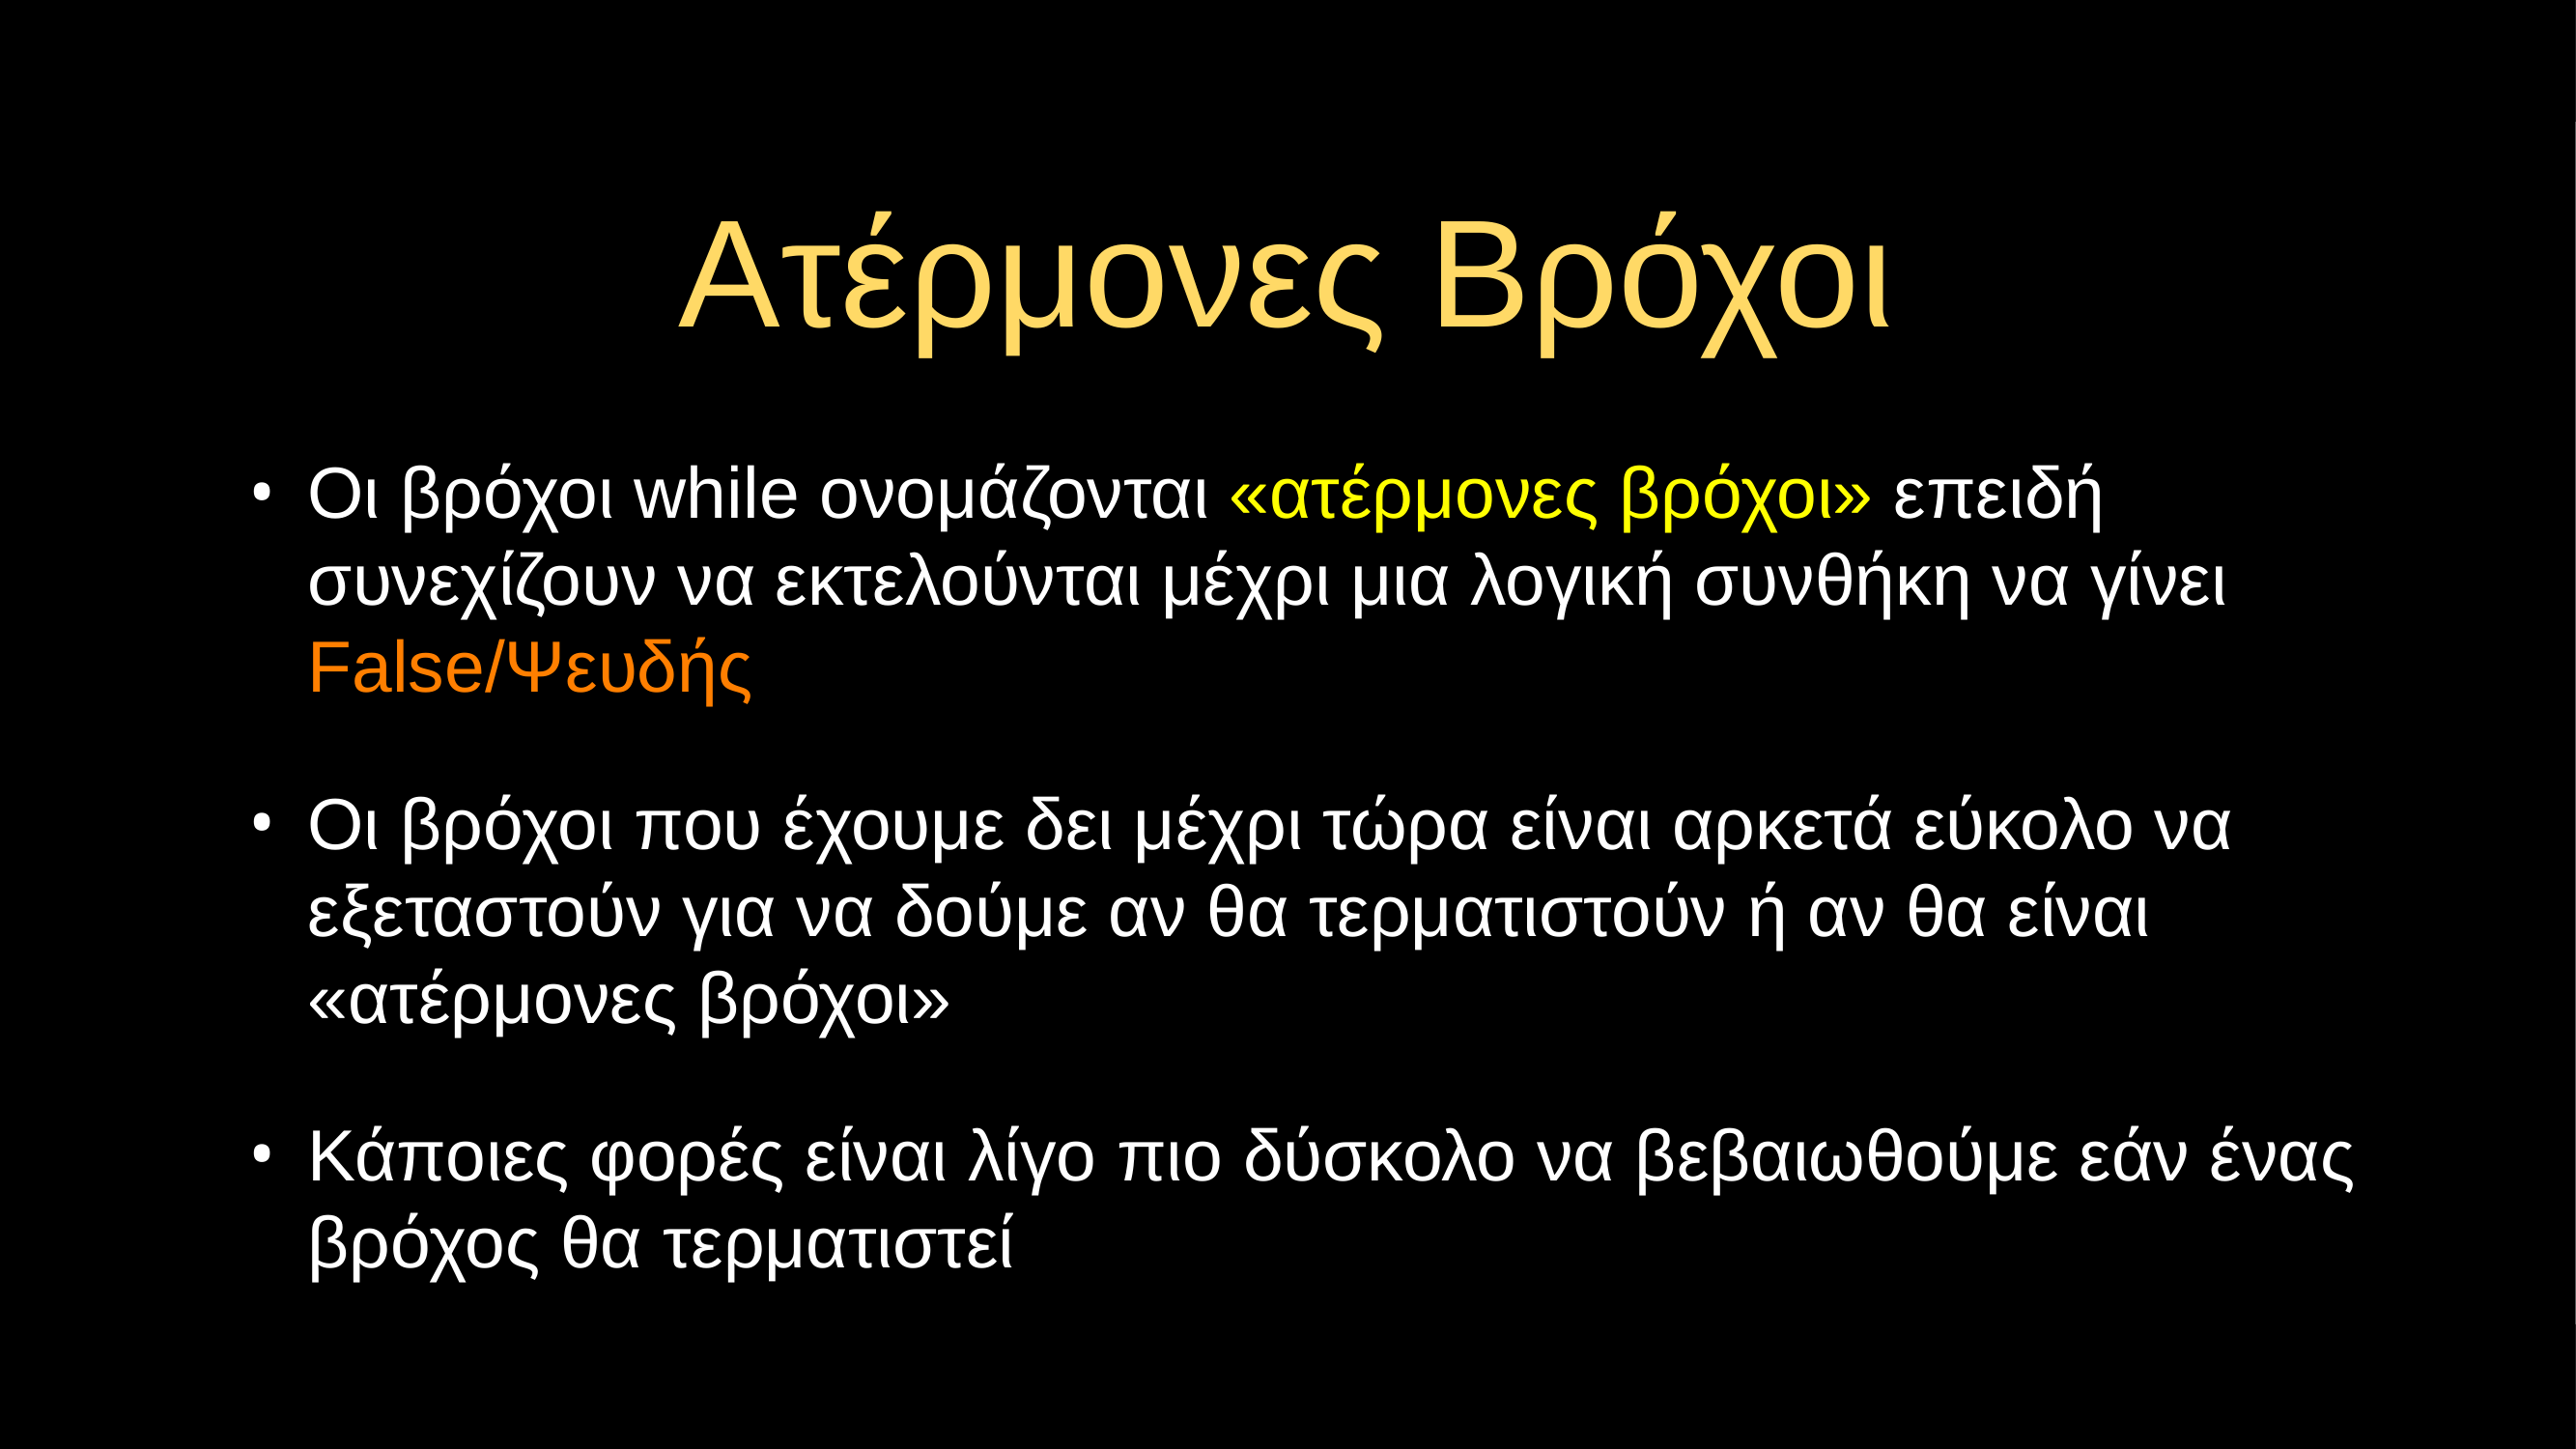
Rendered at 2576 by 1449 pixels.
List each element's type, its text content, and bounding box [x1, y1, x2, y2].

list Οι βρόχοι while ονομάζονται «ατέρμονες βρόχοι» επειδή συνεχίζουν να εκτελούνται μέχρι μια λογική συνθήκη να γίνει False/Ψευδής Οι βρόχοι που έχουμε δει μέχρι τώρα είναι αρκετά εύκολο να εξεταστούν για να δούμε αν θα τερματιστούν ή αν θα είναι «ατέρμονες βρόχοι» Κάποιες φορές είναι λίγο πιο δύσκολο να βεβαιωθούμε εάν ένας βρόχος θα τερματιστεί [183, 412, 2391, 1317]
title Ατέρμονες Βρόχοι [183, 129, 2391, 403]
